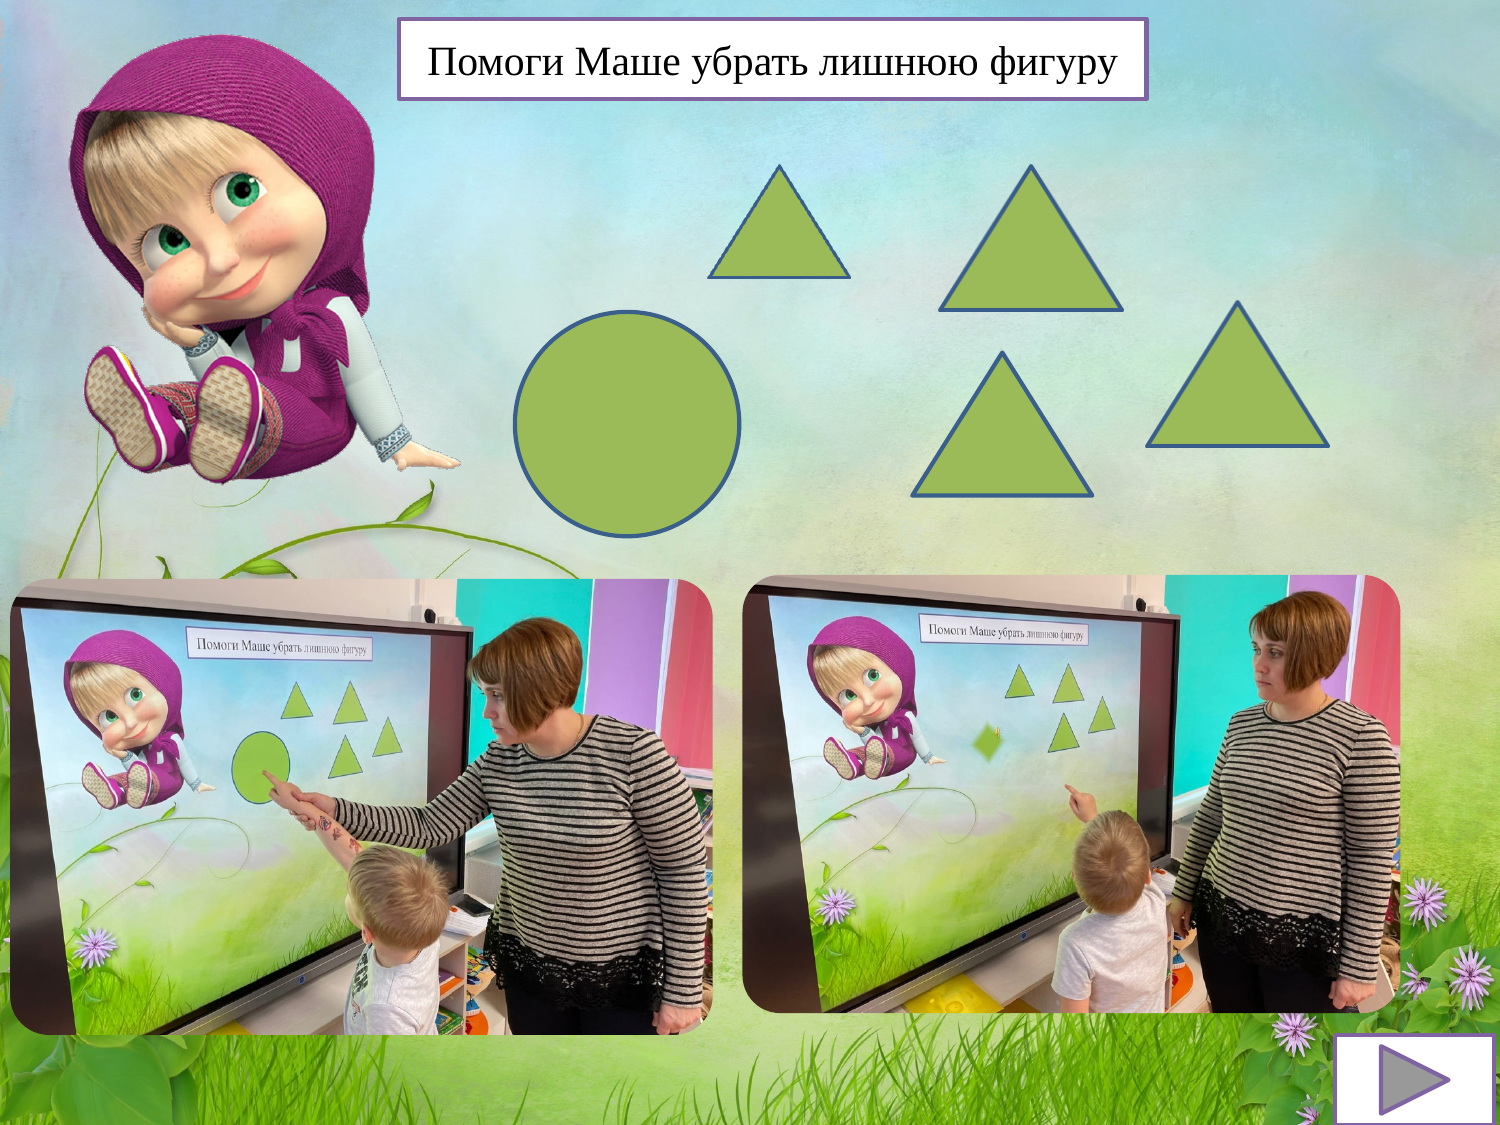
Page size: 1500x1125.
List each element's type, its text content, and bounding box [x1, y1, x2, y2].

picture [0, 0, 1500, 1125]
text_box [910, 350, 1095, 498]
title Помоги Маше убрать лишнюю фигуру [397, 17, 1149, 101]
text_box [512, 309, 742, 539]
text_box [1333, 1033, 1496, 1125]
